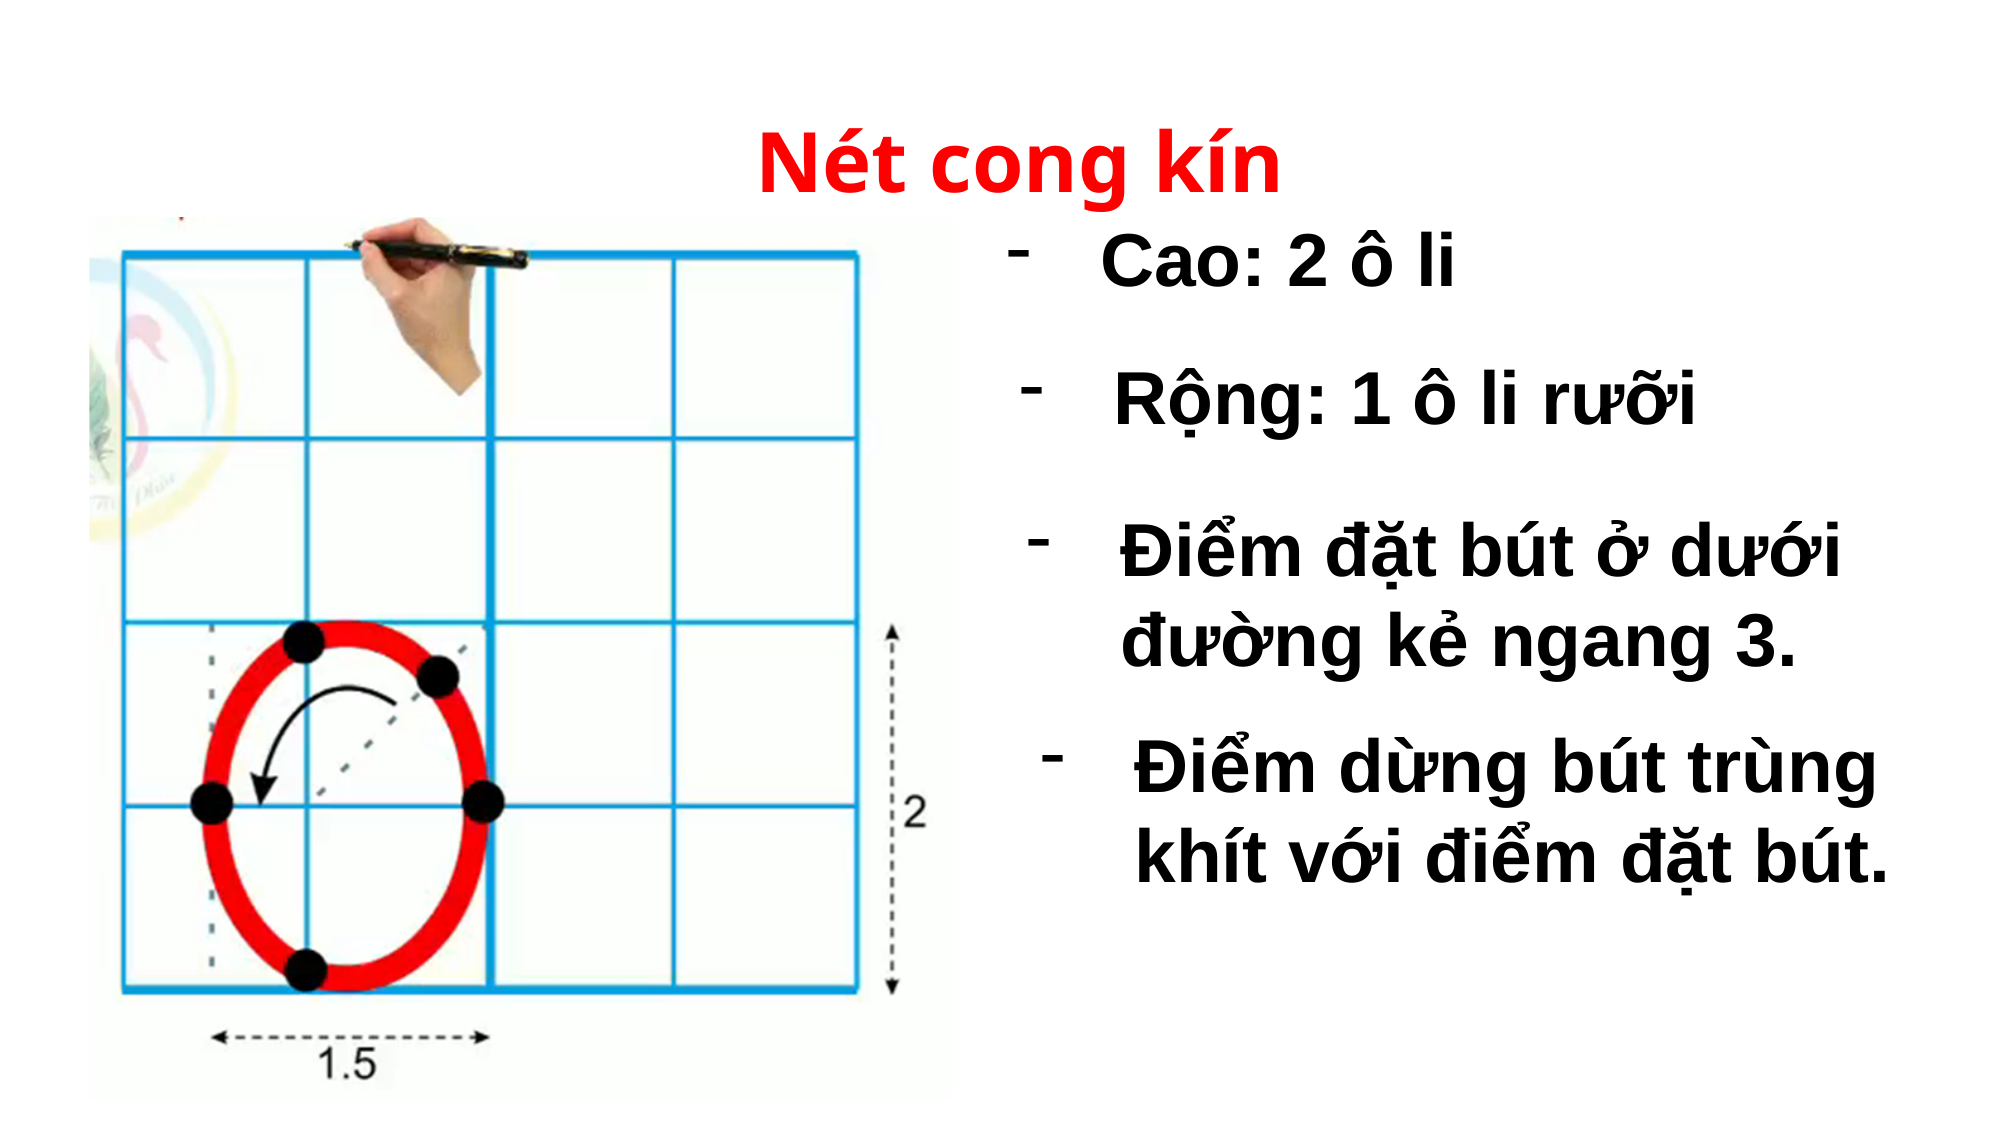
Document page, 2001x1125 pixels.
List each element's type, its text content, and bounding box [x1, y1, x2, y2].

text_box Rộng: 1 ô li rưỡi [1004, 341, 1715, 447]
text_box Nét cong kín [740, 101, 1300, 217]
text_box Cao: 2 ô li [991, 214, 1595, 311]
text_box Điểm dừng bút trùng khít với điểm đặt bút. [1025, 710, 1968, 906]
text_box Điểm đặt bút ở dưới đường kẻ ngang 3. [1012, 494, 1954, 690]
picture [89, 217, 951, 1100]
